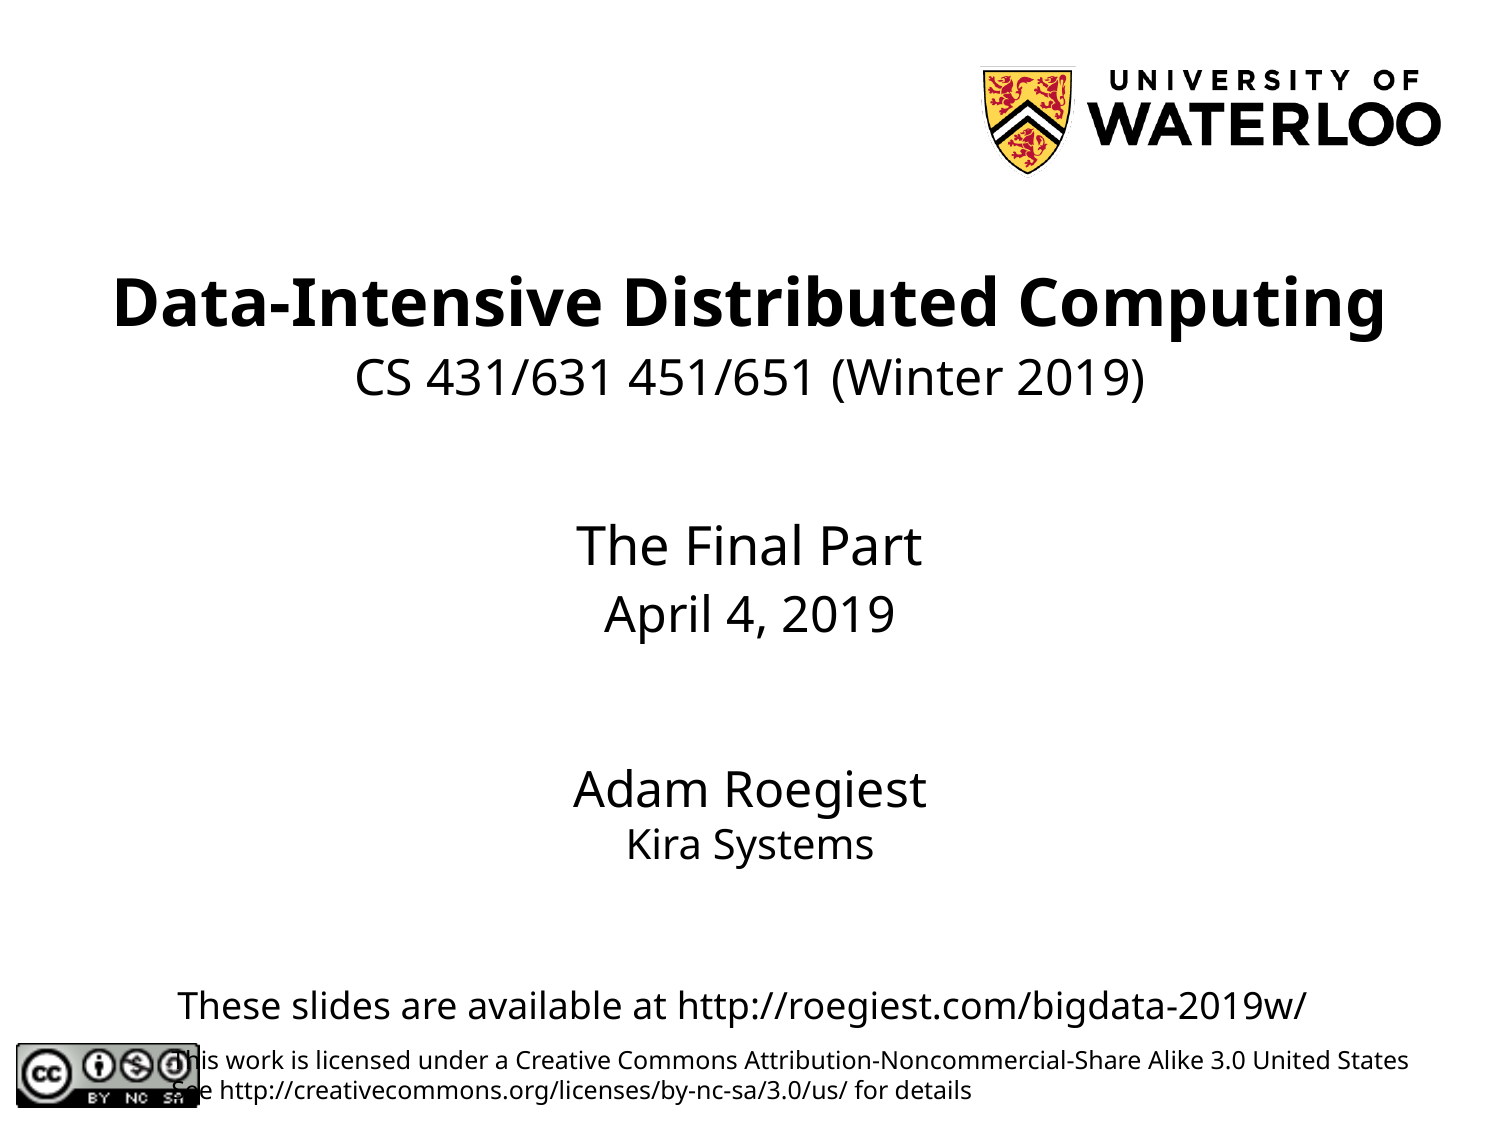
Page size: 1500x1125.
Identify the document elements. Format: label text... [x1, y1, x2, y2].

text_box This work is licensed under a Creative Commons Attribution-Noncommercial-Share Alike 3.0 United States See http://creativecommons.org/licenses/by-nc-sa/3.0/us/ for details [156, 1037, 1426, 1113]
text_box Adam Roegiest Kira Systems [12, 750, 1488, 875]
text_box These slides are available at http://roegiest.com/bigdata-2019w/ [162, 974, 1323, 1035]
text_box April 4, 2019 [12, 549, 1488, 675]
text_box Data-Intensive Distributed Computing [12, 224, 1488, 337]
text_box The Final Part [12, 487, 1488, 549]
picture [972, 62, 1451, 181]
text_box CS 431/631 451/651 (Winter 2019) [0, 337, 1500, 413]
picture [16, 1042, 201, 1108]
